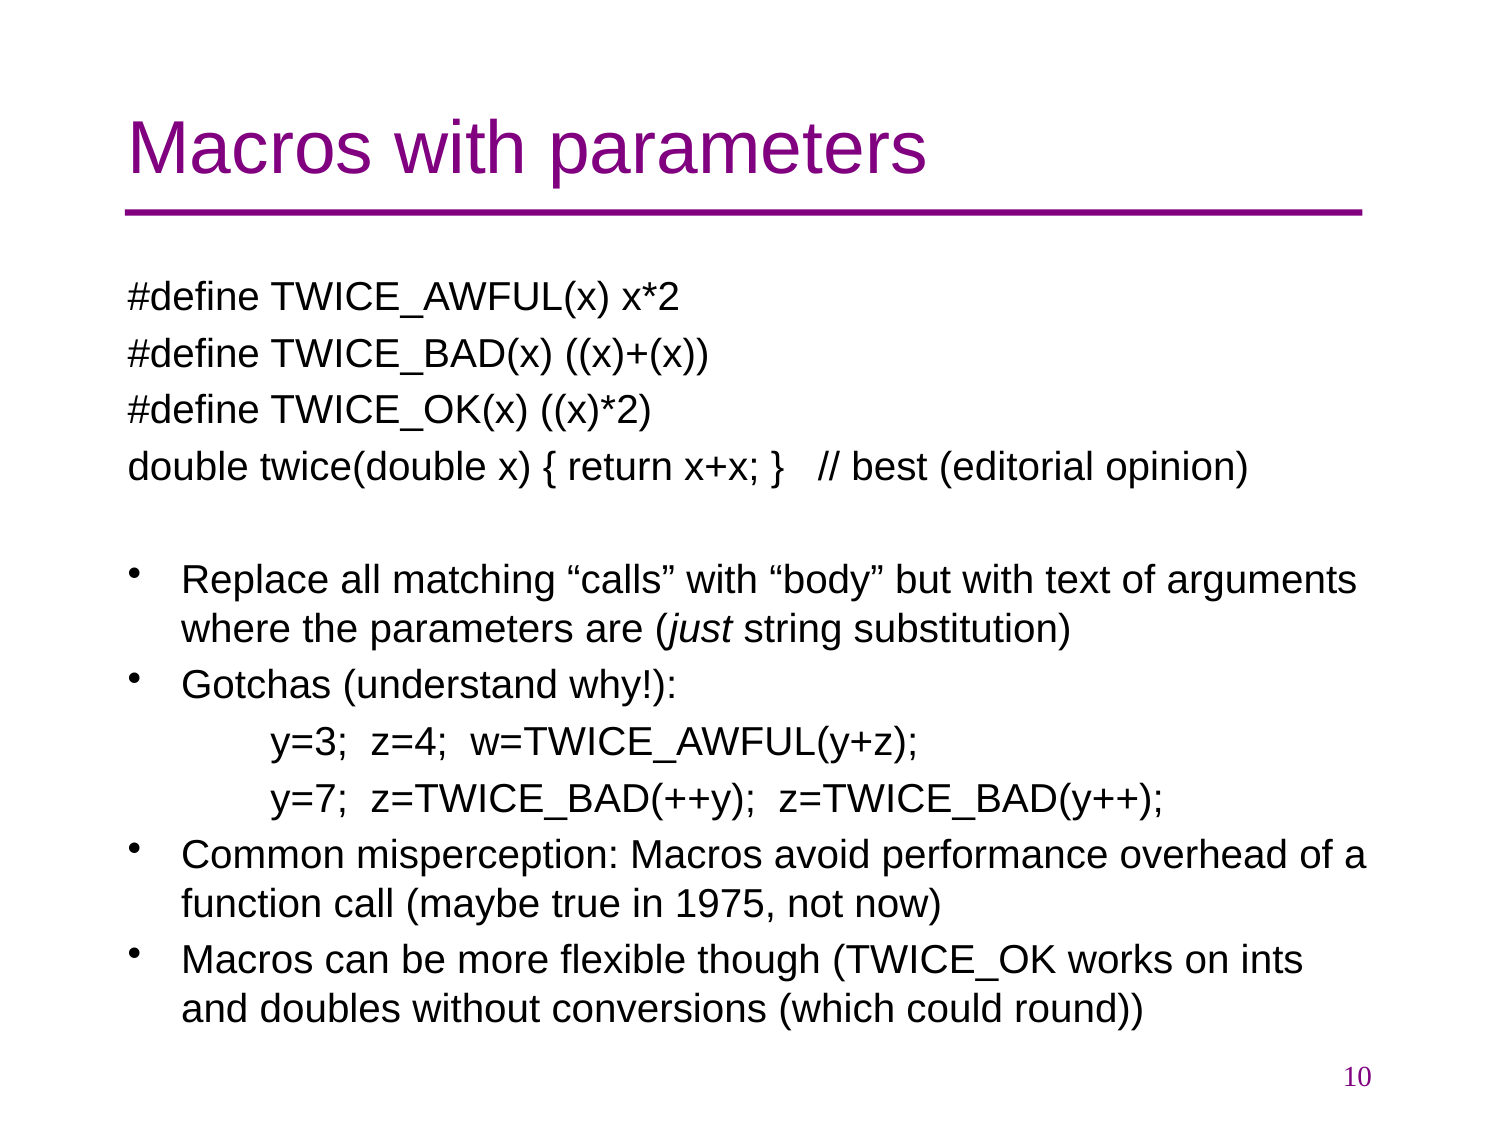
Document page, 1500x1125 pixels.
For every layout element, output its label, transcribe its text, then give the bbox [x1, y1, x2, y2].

slide_number 10 [1074, 1049, 1388, 1125]
list #define TWICE_AWFUL(x) x*2 #define TWICE_BAD(x) ((x)+(x)) #define TWICE_OK(x) ((x)*2) double twice(double x) { return x+x; } // best (editorial opinion) Replace all matching “calls” with “body” but with text of arguments where the parameters are (just string substitution) Gotchas (understand why!): y=3; z=4; w=TWICE_AWFUL(y+z); y=7; z=TWICE_BAD(++y); z=TWICE_BAD(y++); Common misperception: Macros avoid performance overhead of a function call (maybe true in 1975, not now) Macros can be more flexible though (TWICE_OK works on ints and doubles without conversions (which could round)) [112, 262, 1388, 1050]
title Macros with parameters [112, 50, 1388, 238]
